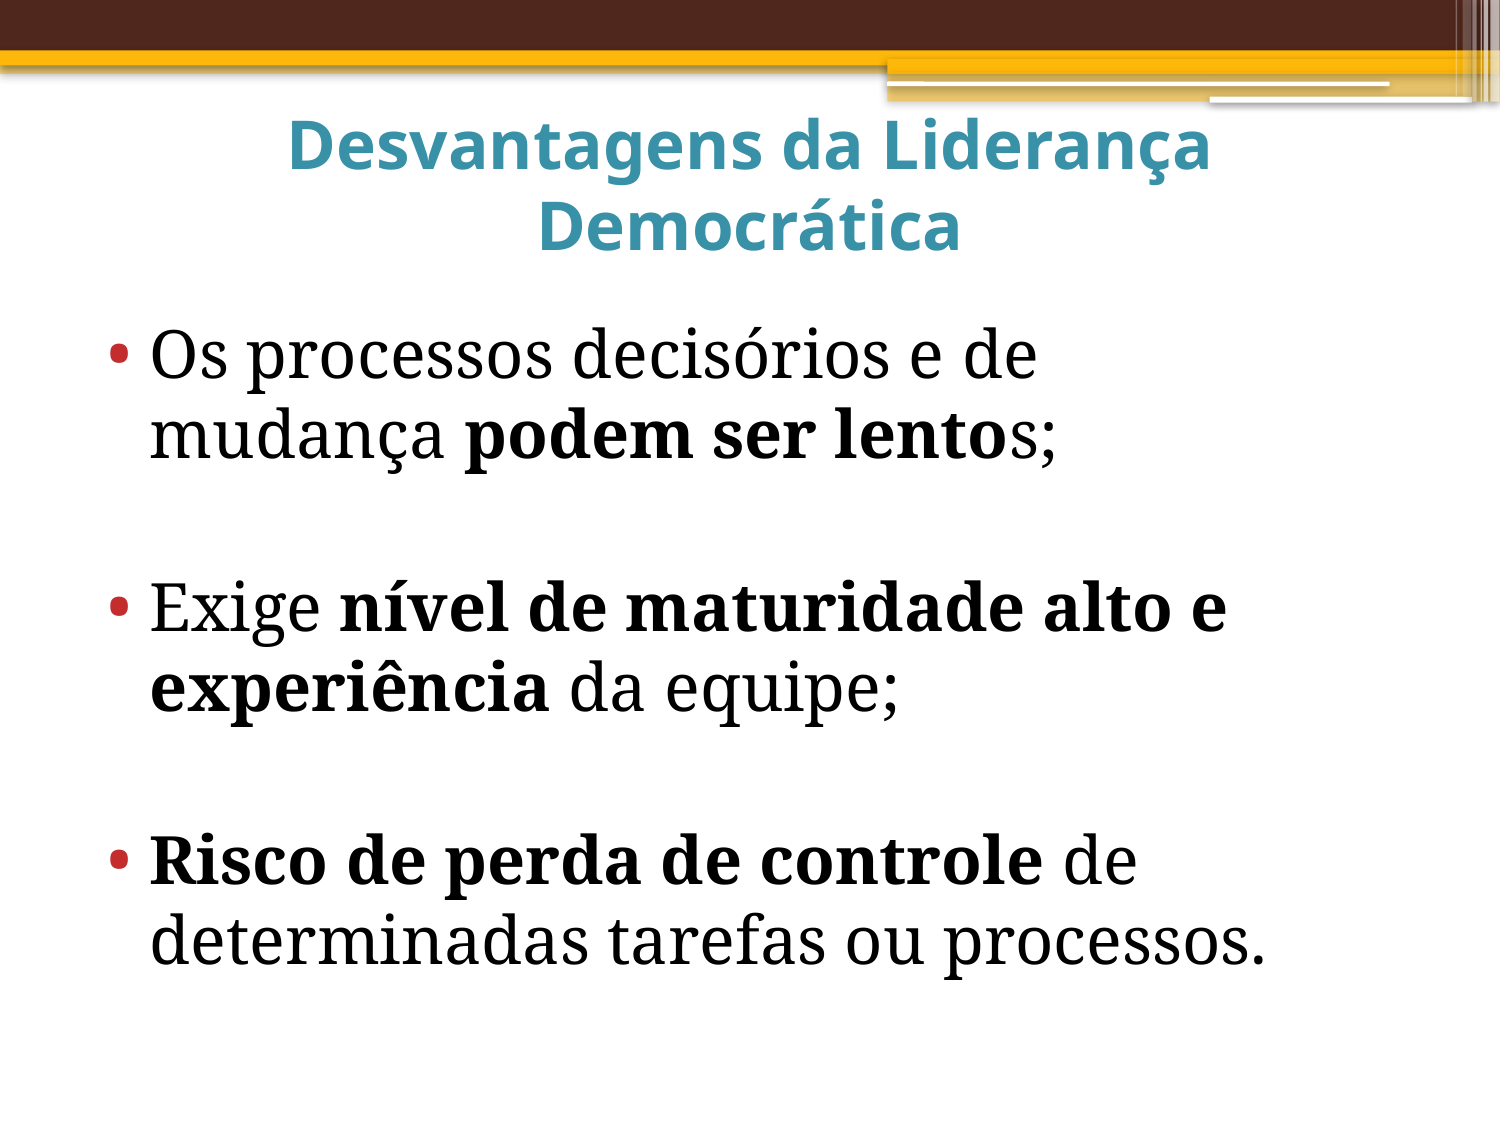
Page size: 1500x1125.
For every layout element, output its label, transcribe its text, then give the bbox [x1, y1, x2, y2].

title Desvantagens da Liderança Democrática [75, 93, 1425, 304]
list Os processos decisórios e de mudança podem ser lentos; Exige nível de maturidade alto e experiência da equipe; Risco de perda de controle de determinadas tarefas ou processos. [75, 304, 1425, 1079]
